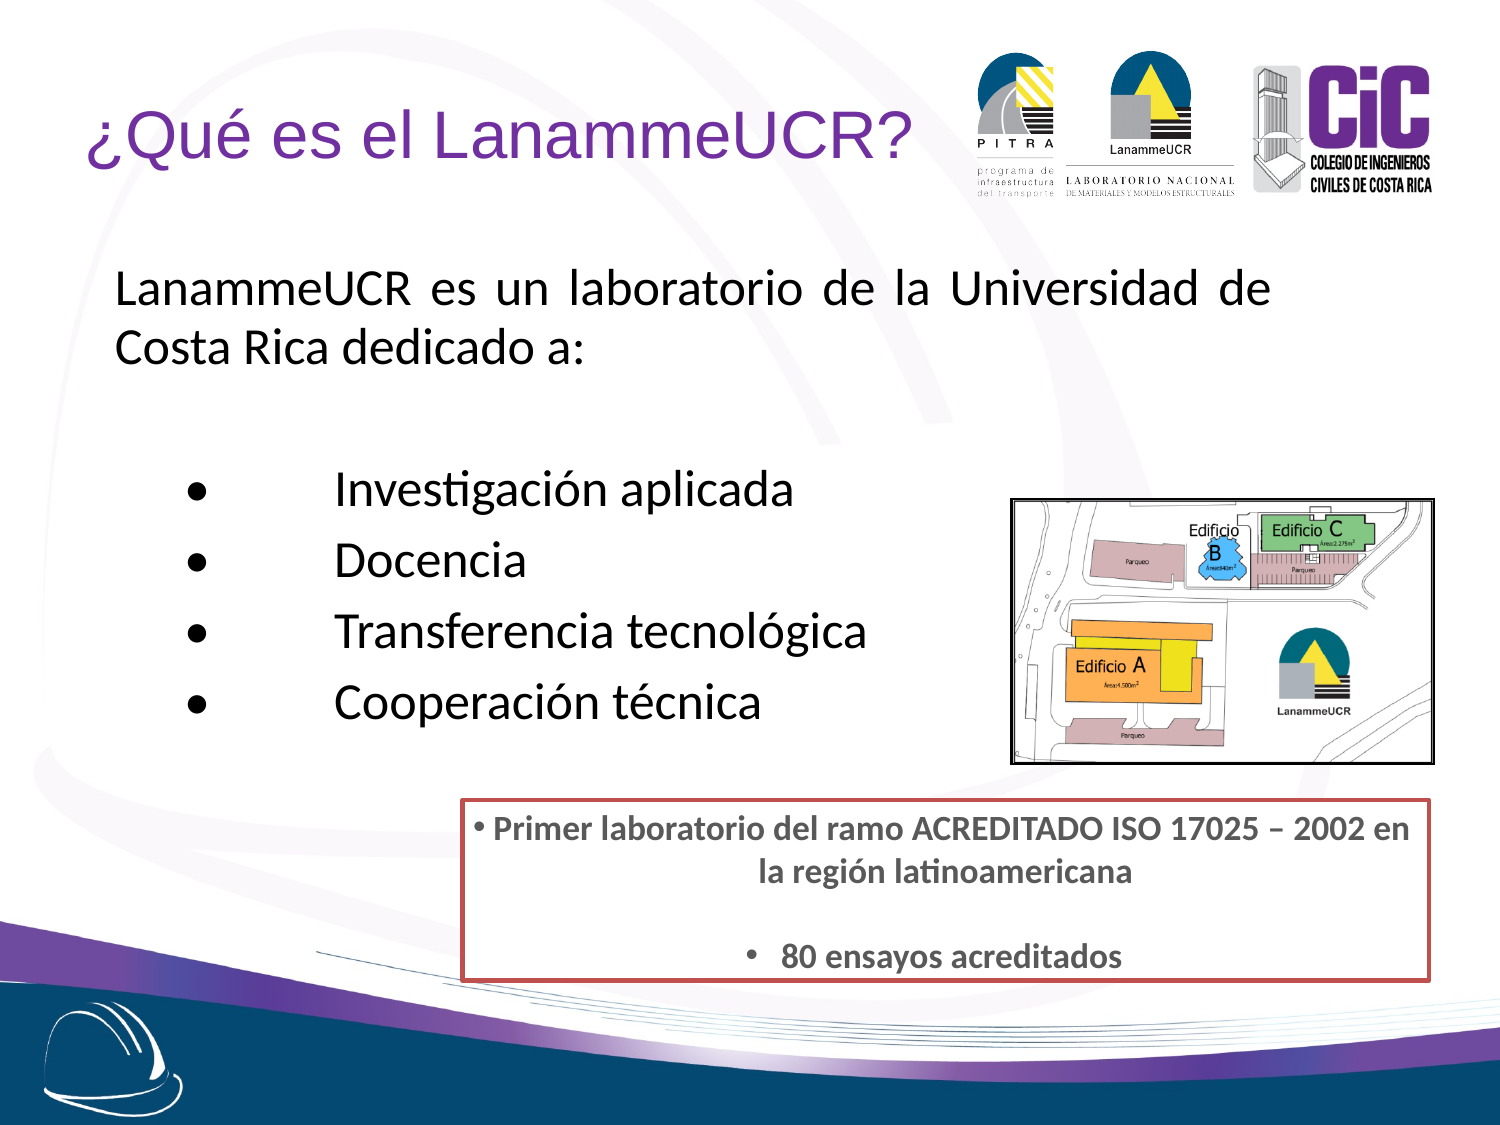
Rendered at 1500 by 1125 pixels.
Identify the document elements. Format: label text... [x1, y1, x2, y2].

list LanammeUCR es un laboratorio de la Universidad de Costa Rica dedicado a: • Investigación aplicada • Docencia • Transferencia tecnológica • Cooperación técnica [99, 249, 1288, 890]
picture [0, 0, 1500, 1125]
text_box Primer laboratorio del ramo ACREDITADO ISO 17025 – 2002 en la región latinoamericana 80 ensayos acreditados [460, 798, 1431, 983]
title ¿Qué es el LanammeUCR? [37, 75, 963, 188]
